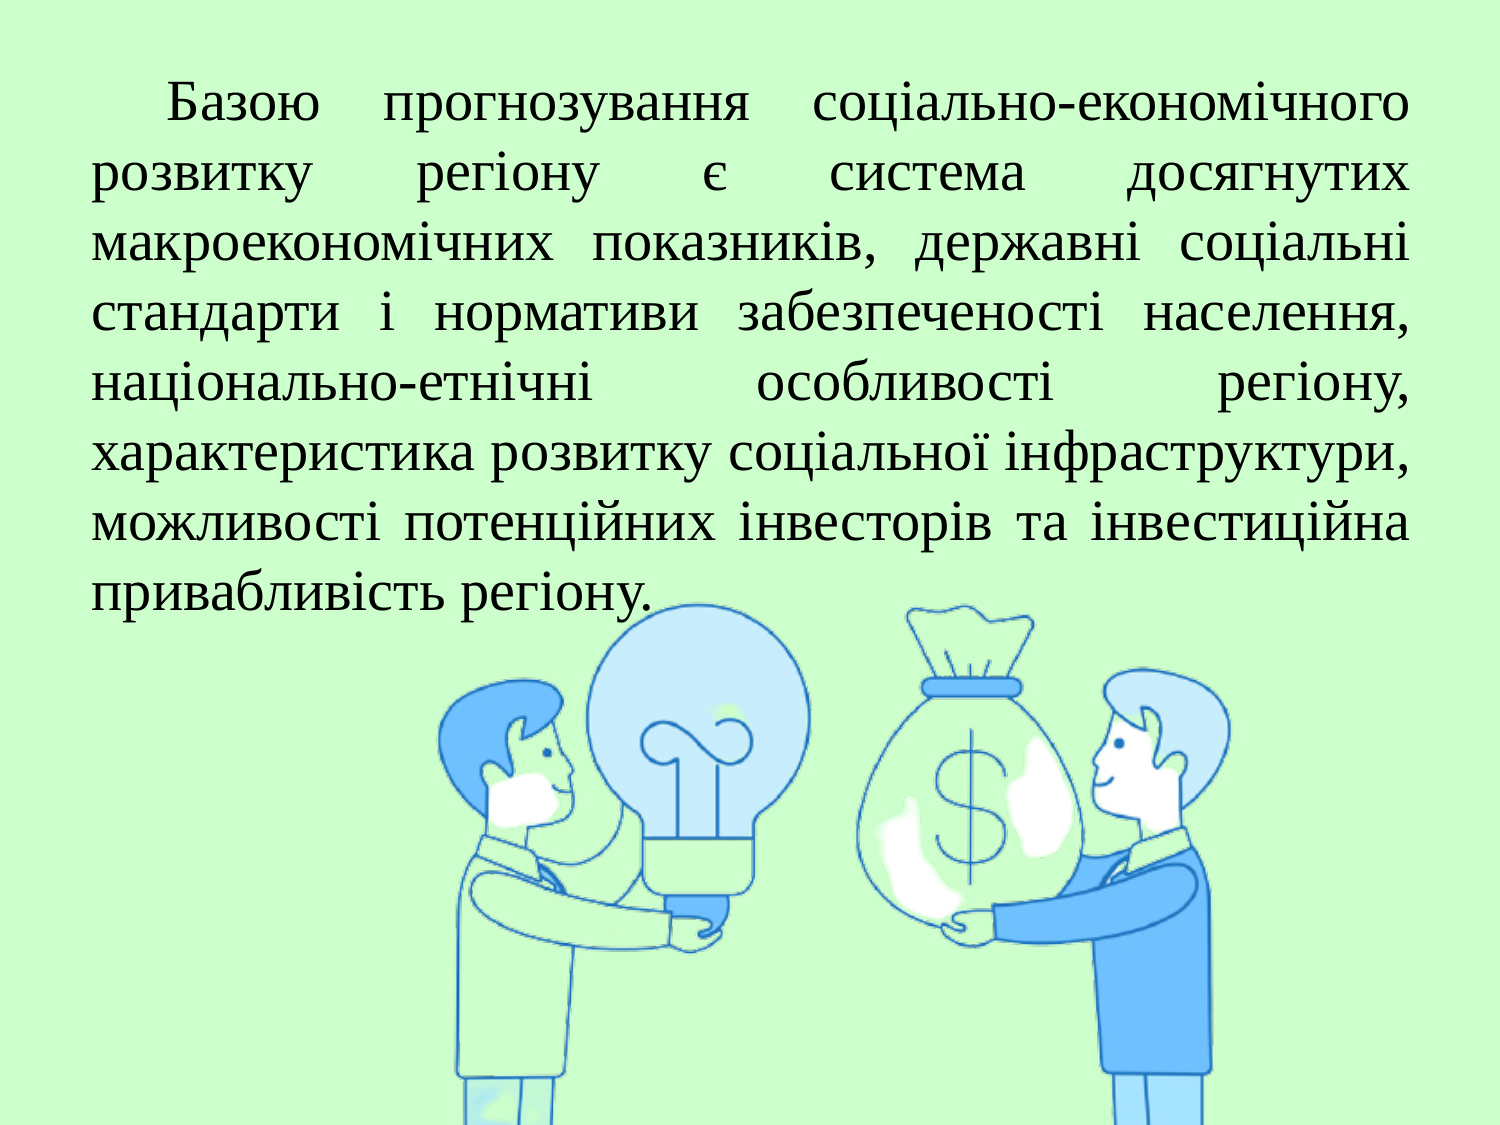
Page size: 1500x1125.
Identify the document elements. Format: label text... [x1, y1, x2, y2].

list Базою прогнозування соціально-економічного розвитку регіону є система досягнутих макроекономічних показників, державні соціальні стандарти і нормативи забезпеченості населення, національно-етнічні особливості регіону, характеристика розвитку соціальної інфраструктури, можливості потенційних інвесторів та інвестиційна привабливість регіону. [76, 54, 1427, 797]
picture [0, 0, 1500, 1125]
